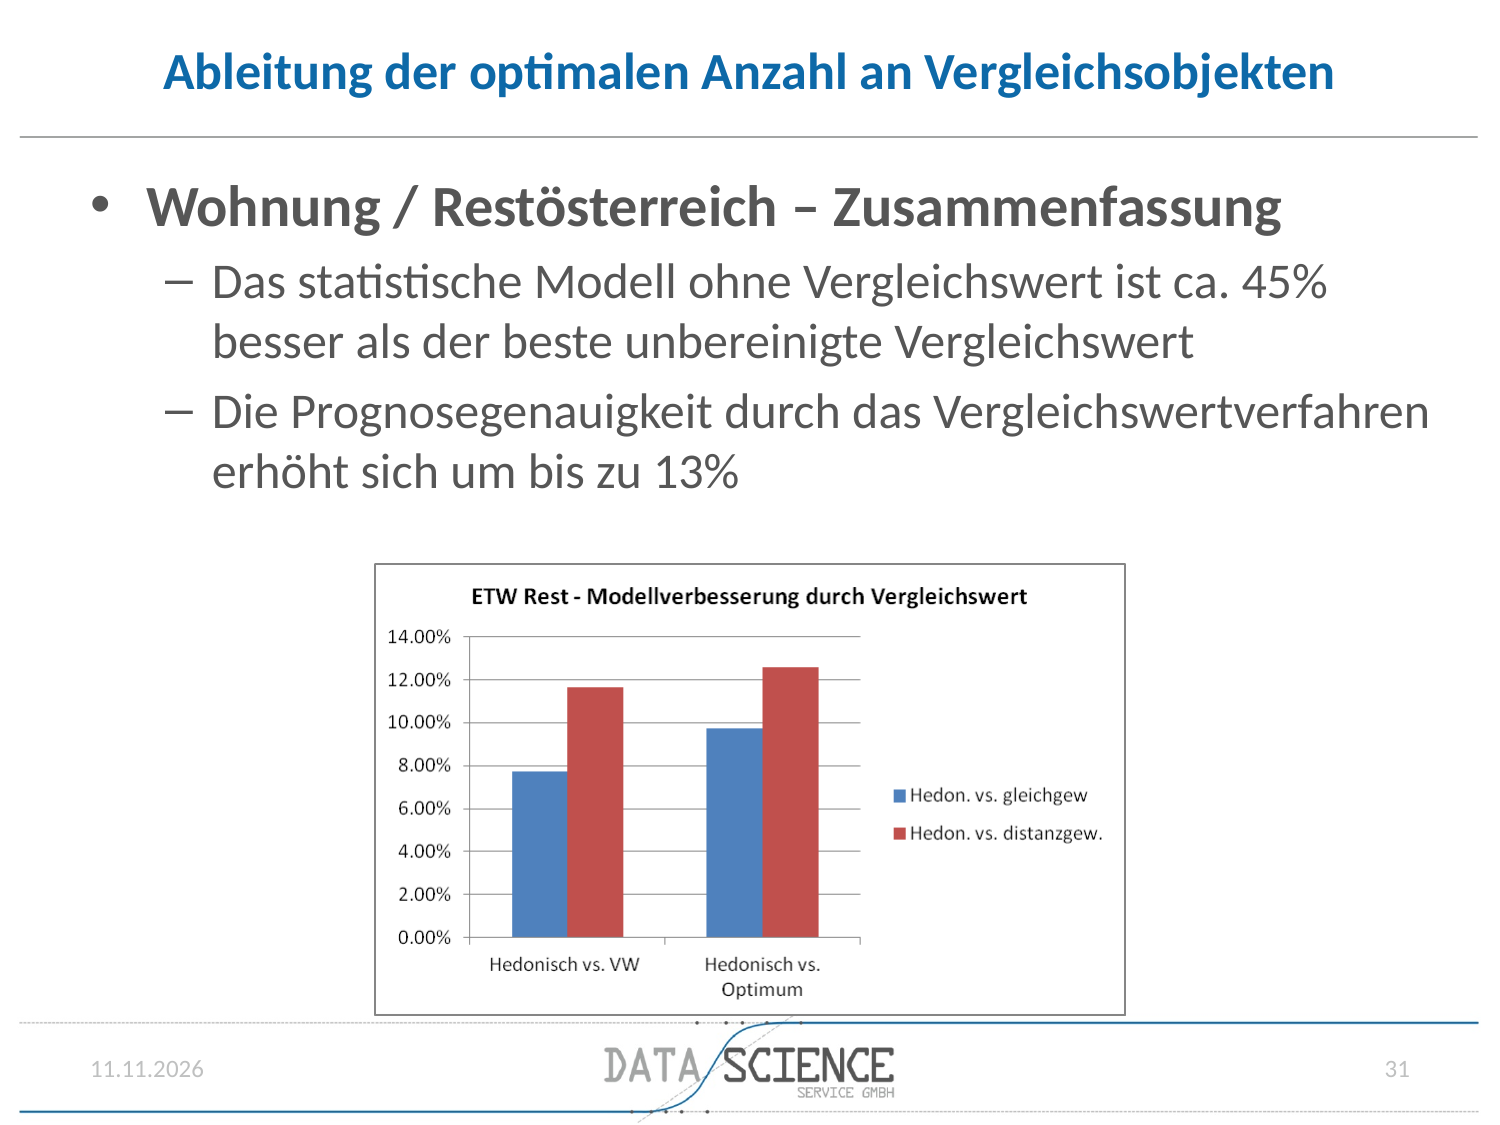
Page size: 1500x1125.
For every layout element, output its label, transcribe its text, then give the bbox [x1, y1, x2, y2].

picture [17, 562, 1481, 1124]
slide_number 31 [1074, 1025, 1425, 1109]
title Ableitung der optimalen Anzahl an Vergleichsobjekten [75, 22, 1425, 115]
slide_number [75, 1025, 425, 1109]
list Wohnung / Restösterreich – Zusammenfassung Das statistische Modell ohne Vergleichswert ist ca. 45% besser als der beste unbereinigte Vergleichswert Die Prognosegenauigkeit durch das Vergleichswertverfahren erhöht sich um bis zu 13% [75, 160, 1447, 587]
